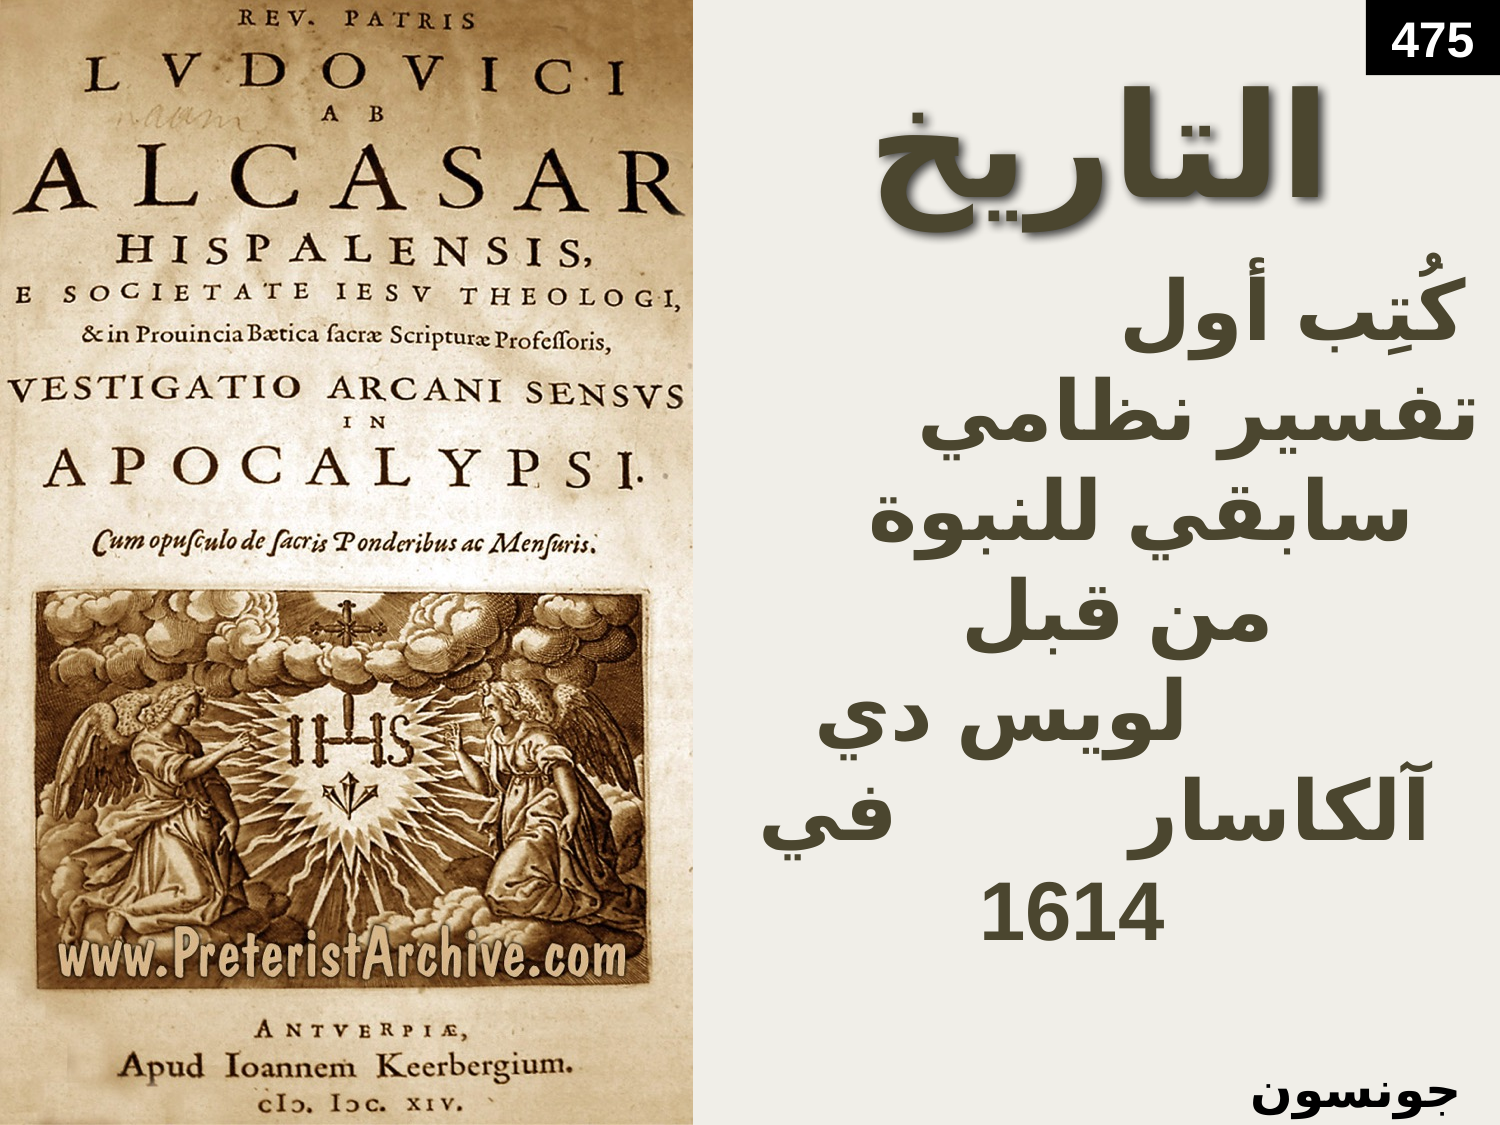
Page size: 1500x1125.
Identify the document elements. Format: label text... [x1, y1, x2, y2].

picture [0, 0, 693, 1125]
text_box كُتِب أول تفسير نظامي سابقي للنبوة من قبل لويس دي آلكاسار في 1614 [696, 249, 1500, 965]
text_box 475 [1365, 0, 1500, 76]
text_box جونسون [1212, 1049, 1500, 1125]
title التاريخ [725, 45, 1475, 233]
